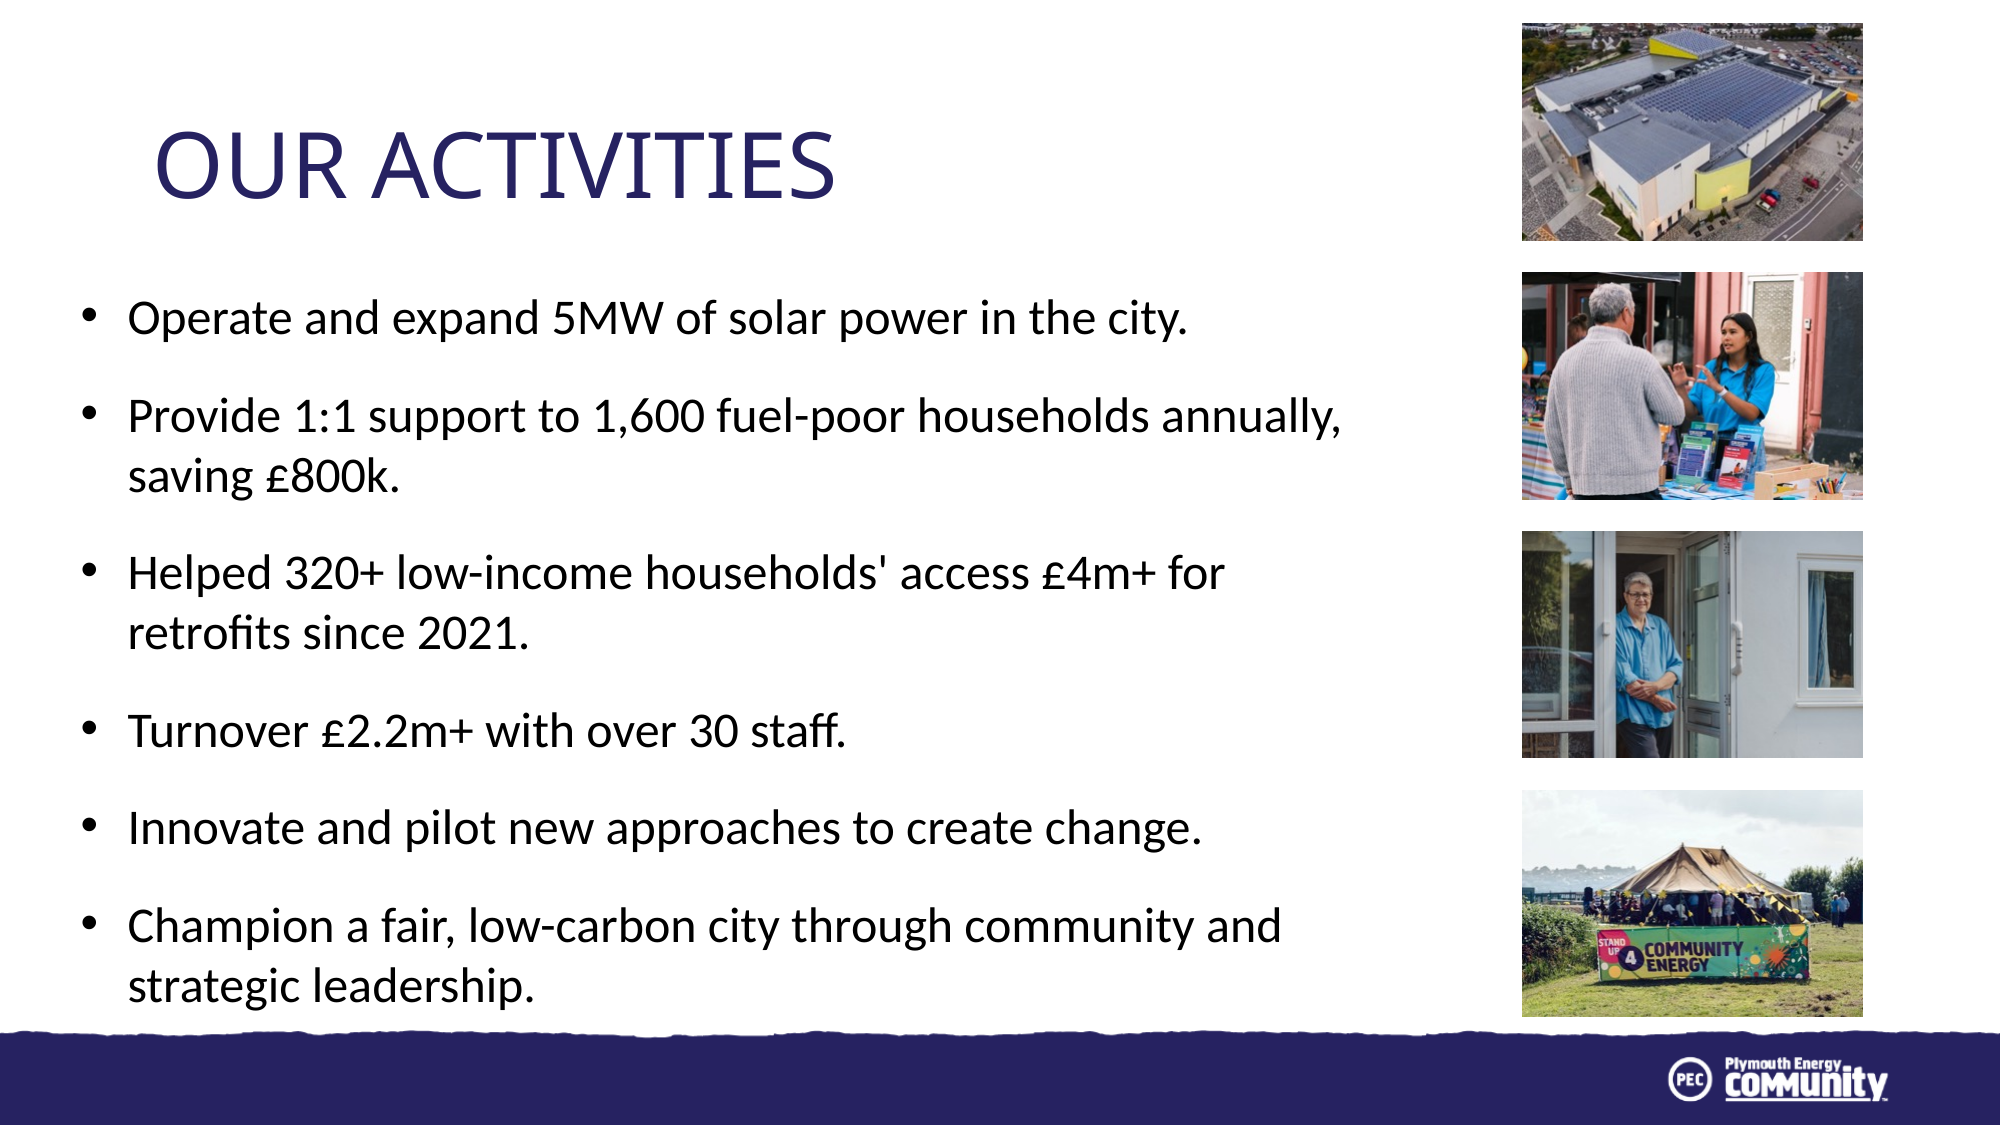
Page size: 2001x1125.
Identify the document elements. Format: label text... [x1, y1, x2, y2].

text_box Operate and expand 5MW of solar power in the city. Provide 1:1 support to 1,600 fuel-poor households annually, saving £800k. Helped 320+ low-income households' access £4m+ for retrofits since 2021. Turnover £2.2m+ with over 30 staff. Innovate and pilot new approaches to create change. Champion a fair, low-carbon city through community and strategic leadership. [65, 277, 1387, 1125]
title Our activities [137, 59, 1863, 278]
picture [0, 0, 2000, 1125]
